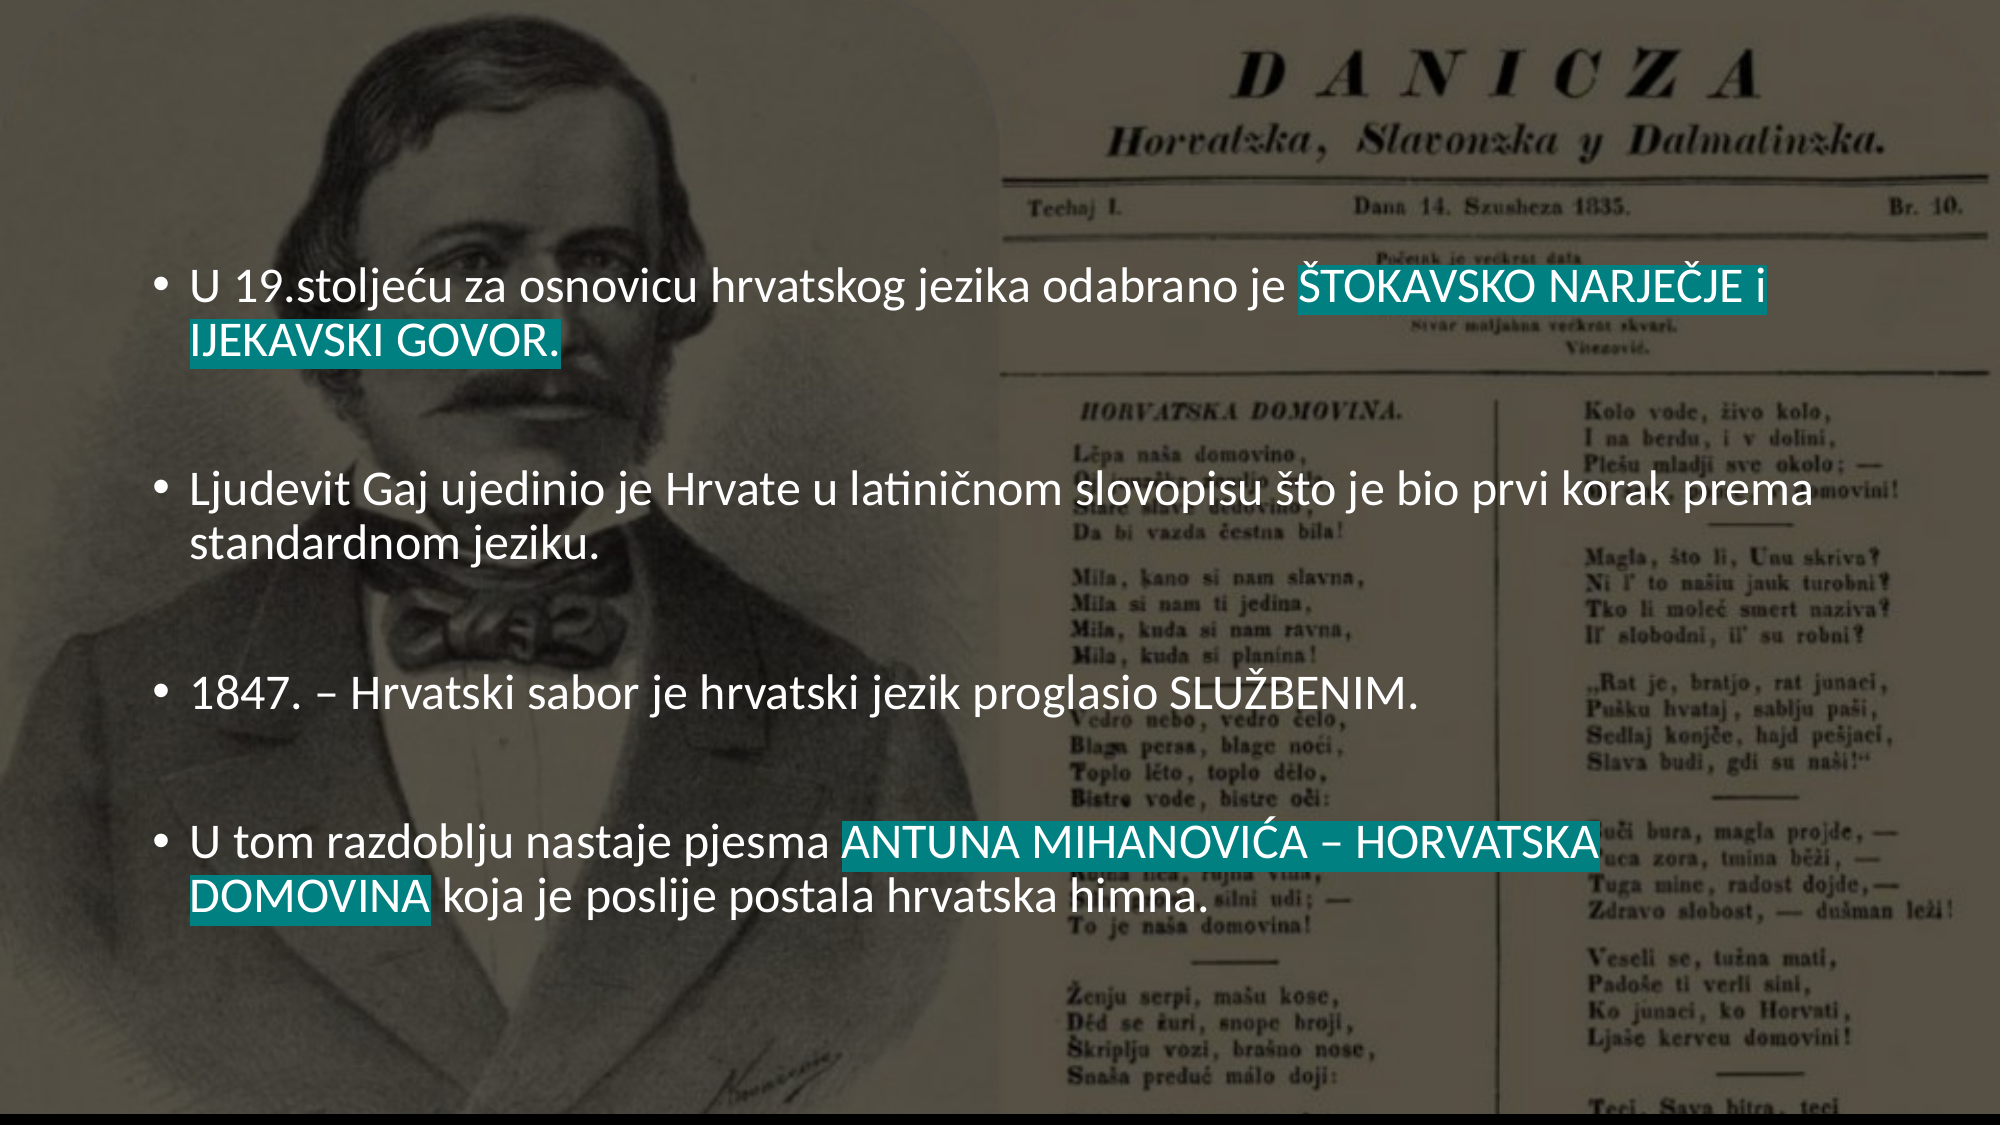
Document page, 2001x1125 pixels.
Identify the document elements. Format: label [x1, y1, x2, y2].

text_box [0, 1114, 2000, 1125]
picture [0, 0, 2000, 1114]
